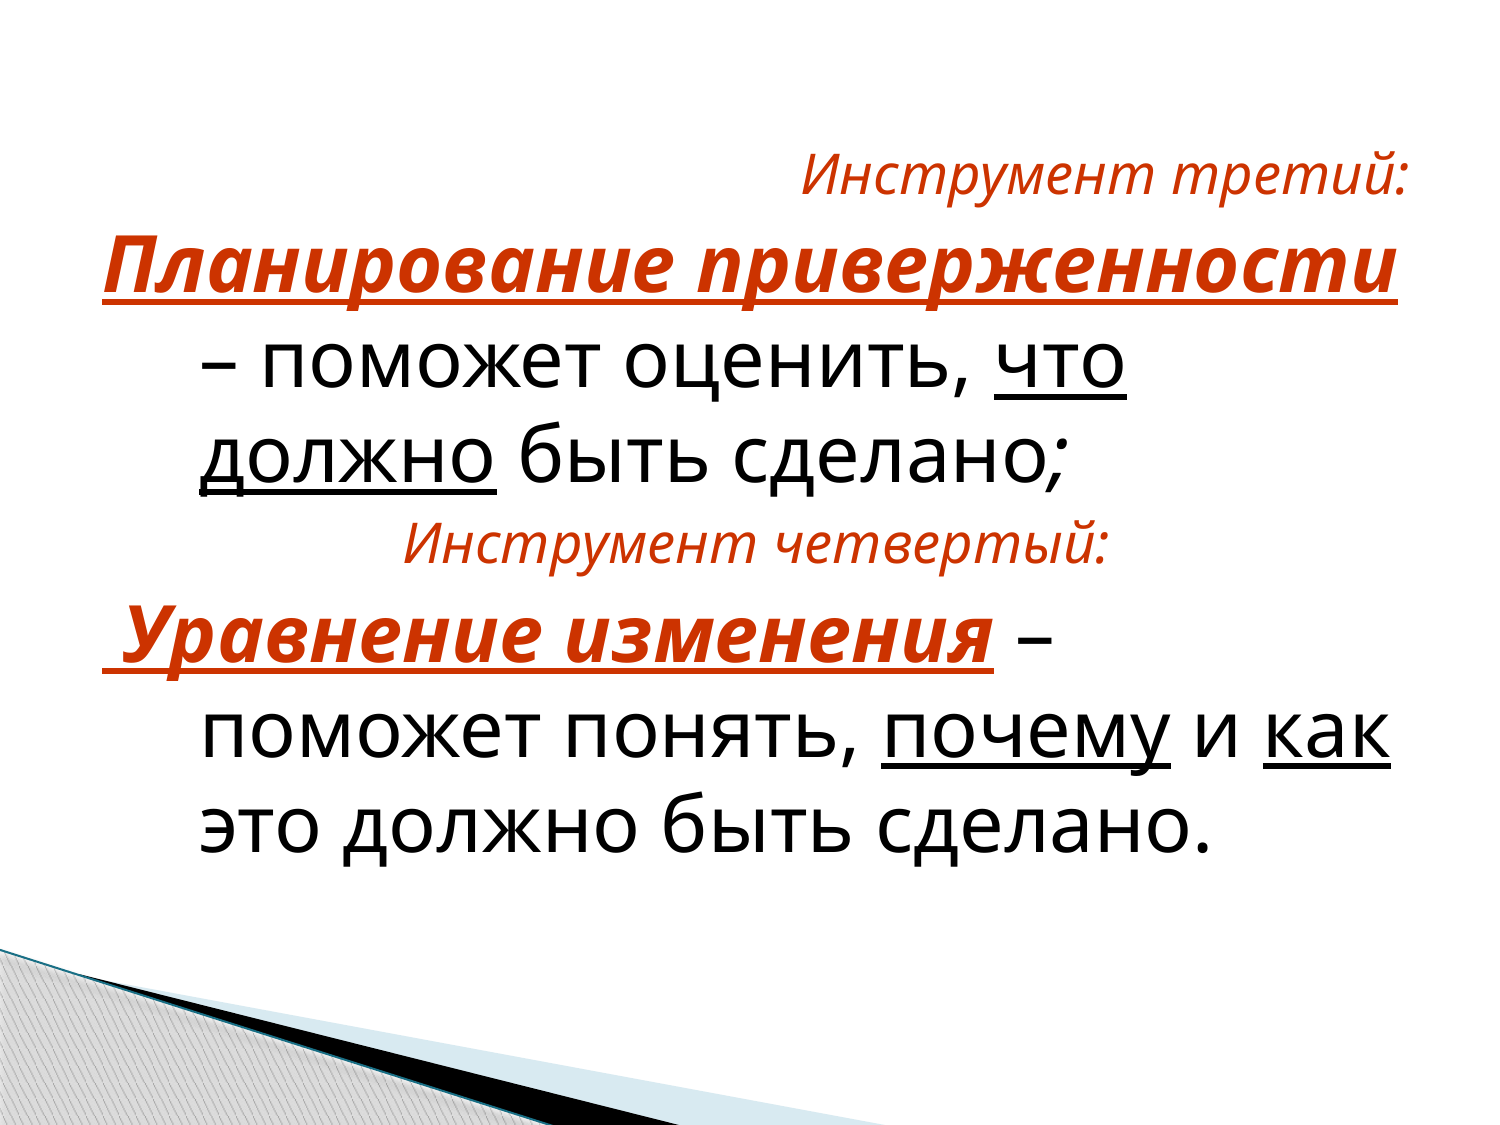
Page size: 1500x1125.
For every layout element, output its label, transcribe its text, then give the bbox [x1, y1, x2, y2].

list Инструмент третий: Планирование приверженности – поможет оценить, что должно быть сделано; Инструмент четвертый: Уравнение изменения – поможет понять, почему и как это должно быть сделано. [87, 54, 1425, 963]
